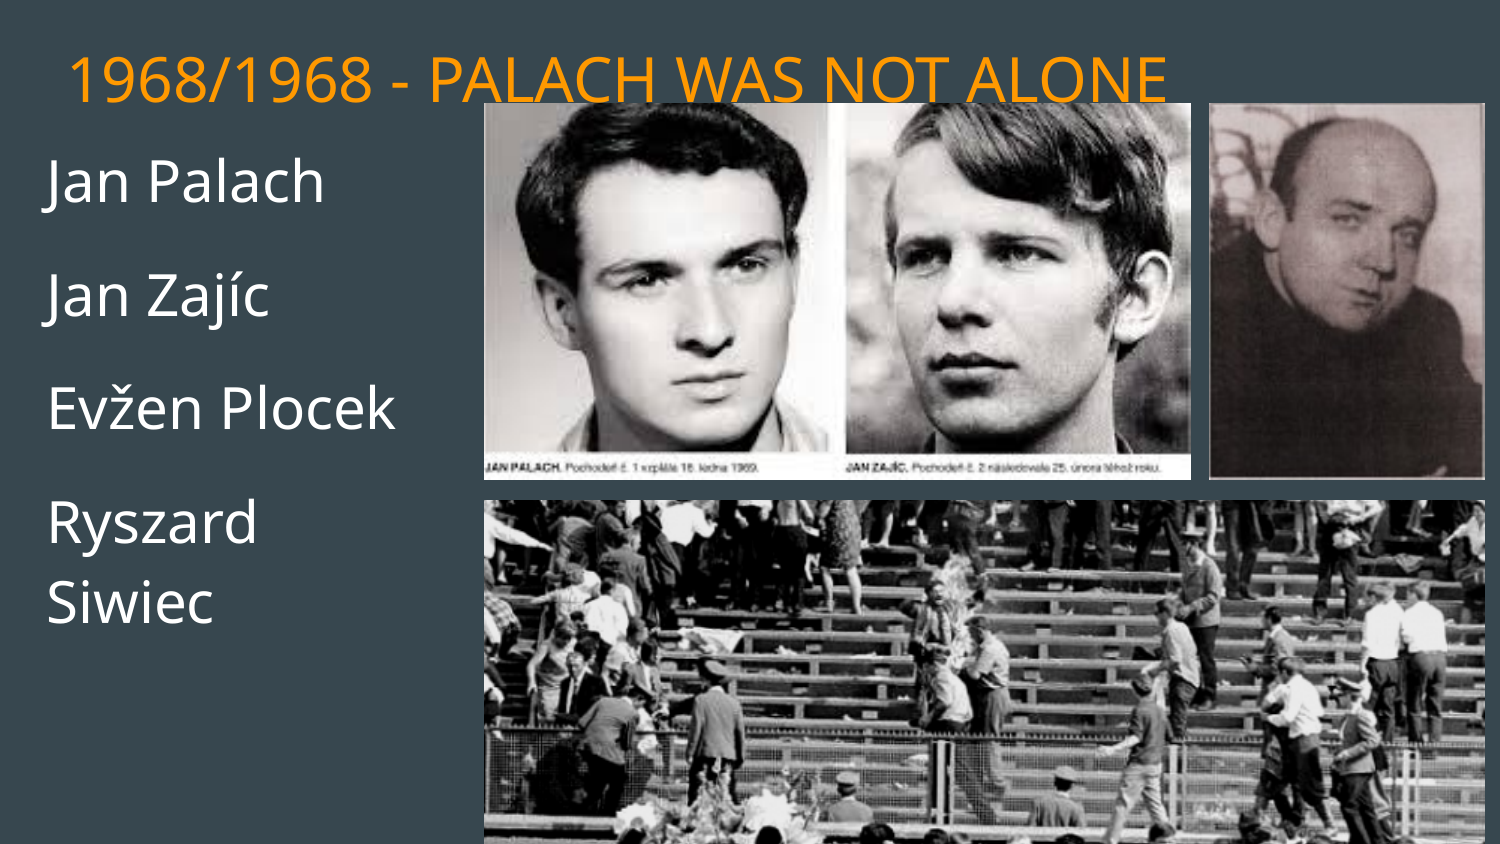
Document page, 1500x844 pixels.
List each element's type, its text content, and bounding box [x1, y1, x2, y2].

picture [1209, 102, 1486, 480]
picture [483, 500, 1486, 844]
list Jan Palach Jan Zajíc Evžen Plocek Ryszard Siwiec [31, 118, 434, 808]
picture [483, 102, 1192, 480]
title 1968/1968 - PALACH WAS NOT ALONE [51, 24, 1449, 119]
